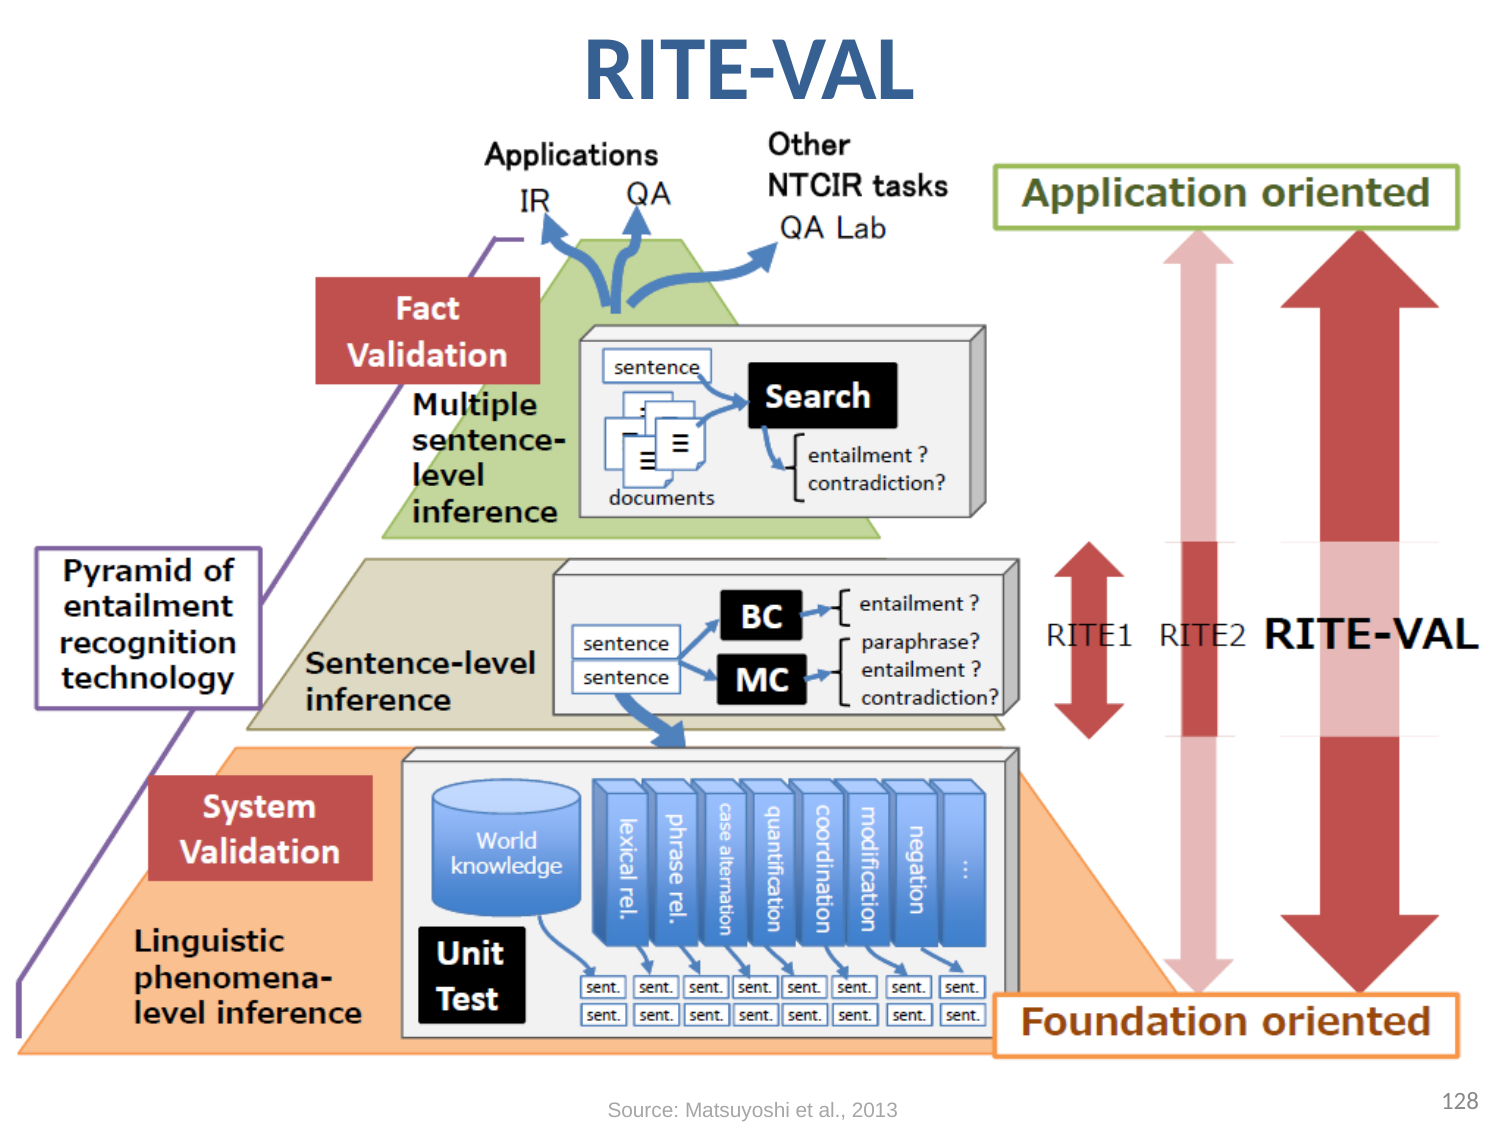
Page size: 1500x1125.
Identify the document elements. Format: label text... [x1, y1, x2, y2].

text_box Source: Matsuyoshi et al., 2013 [592, 1089, 913, 1125]
picture [0, 123, 1495, 1062]
slide_number 128 [1144, 1069, 1495, 1125]
title RITE-VAL [75, 0, 1425, 123]
